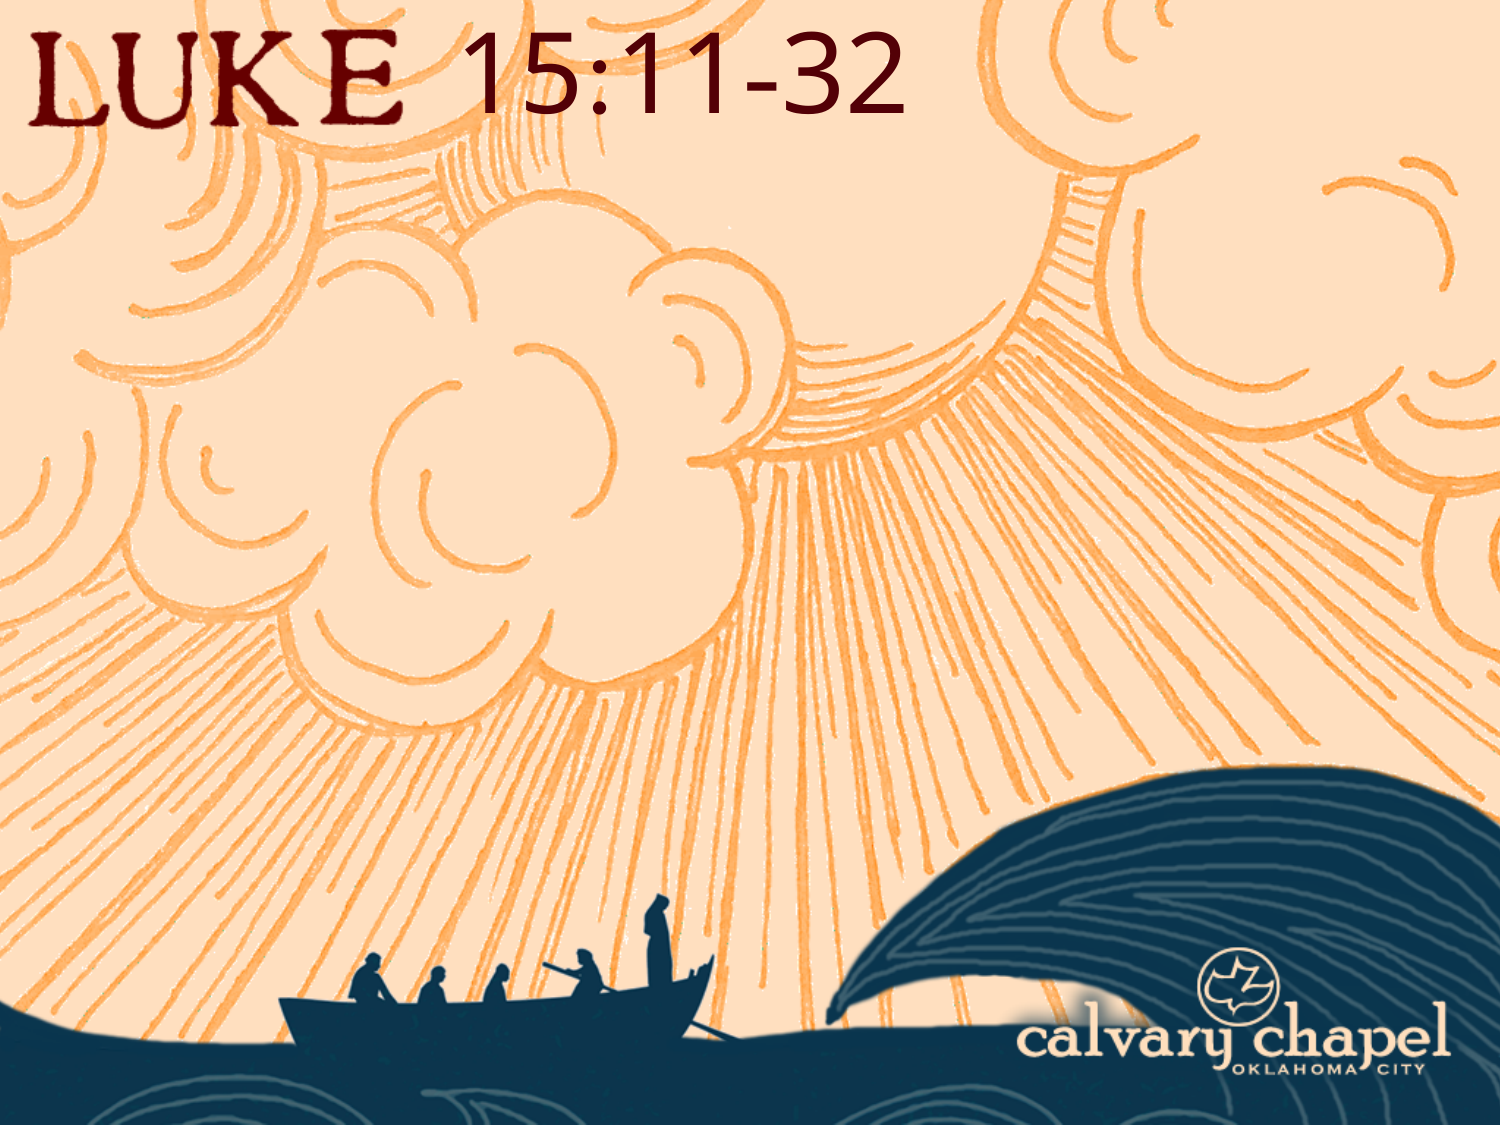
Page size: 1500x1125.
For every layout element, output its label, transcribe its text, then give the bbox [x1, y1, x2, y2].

text_box 15:11-32 [441, 0, 974, 144]
picture [0, 0, 1500, 1125]
